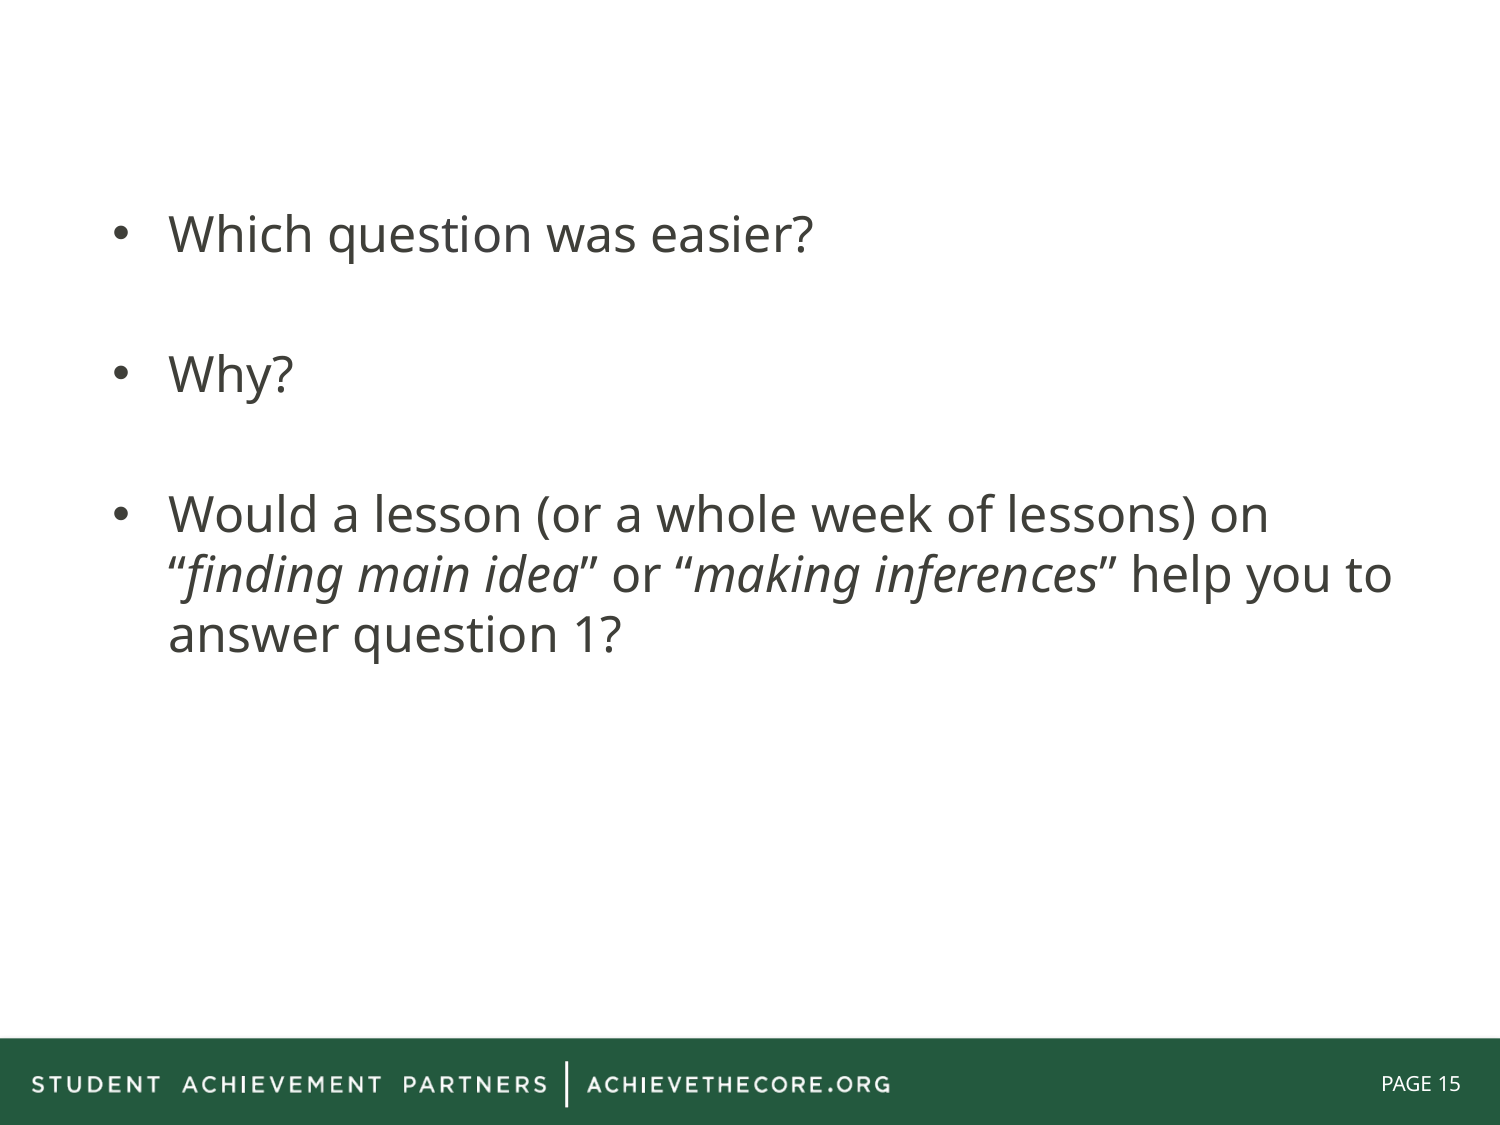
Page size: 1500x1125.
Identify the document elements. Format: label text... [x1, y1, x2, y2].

list Which question was easier? Why? Would a lesson (or a whole week of lessons) on “finding main idea” or “making inferences” help you to answer question 1? [97, 195, 1448, 938]
